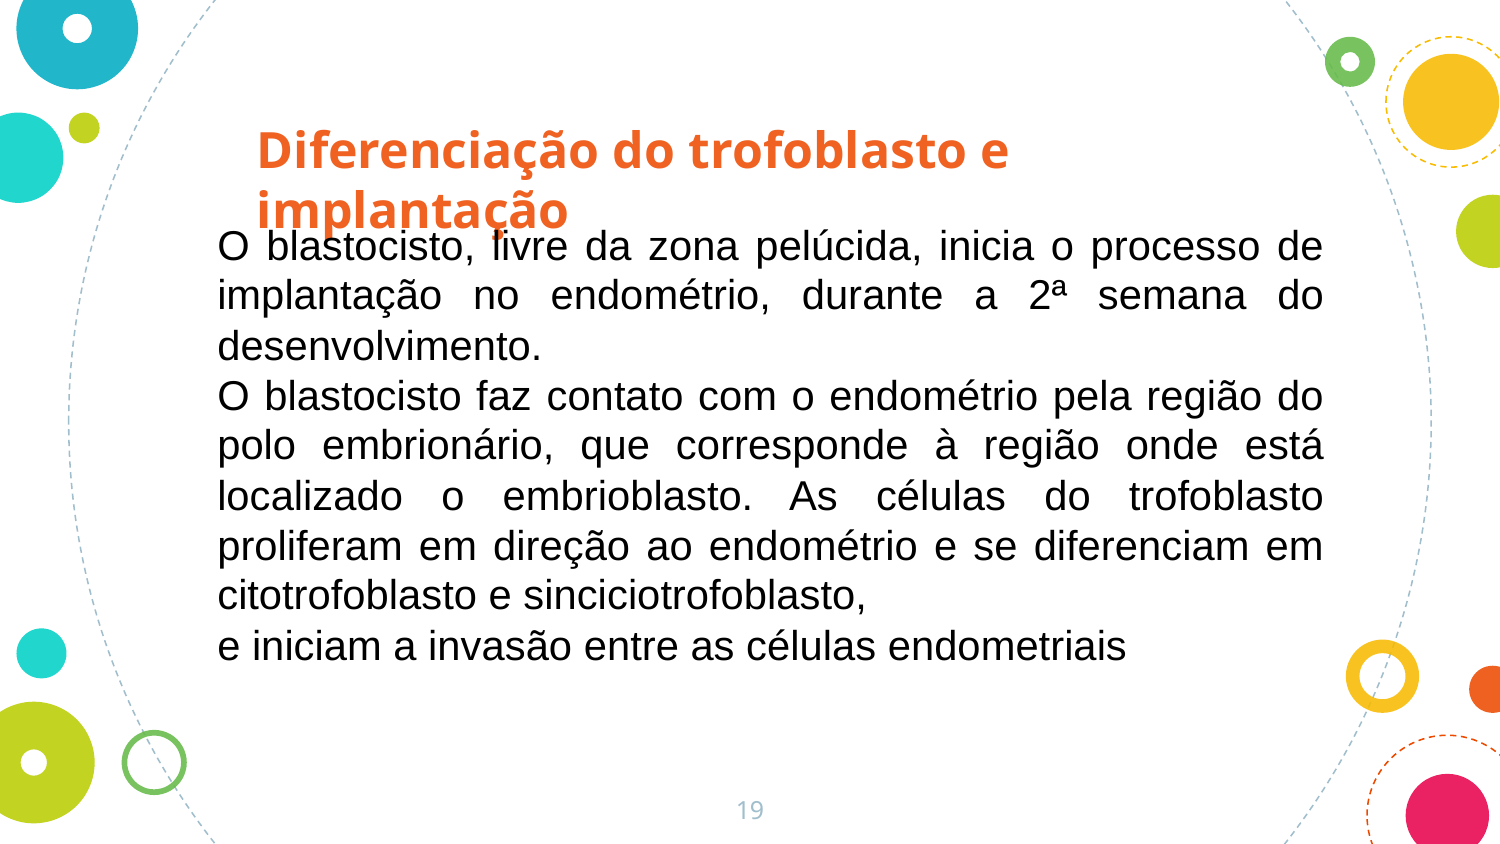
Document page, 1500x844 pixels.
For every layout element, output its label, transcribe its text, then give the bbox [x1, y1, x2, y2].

slide_number 19 [711, 779, 789, 844]
text_box Diferenciação do trofoblasto e implantação [242, 111, 1258, 210]
text_box O blastocisto, livre da zona pelúcida, inicia o processo de implantação no endométrio, durante a 2ª semana do desenvolvimento. O blastocisto faz contato com o endométrio pela região do polo embrionário, que corresponde à região onde está localizado o embrioblasto. As células do trofoblasto proliferam em direção ao endométrio e se diferenciam em citotrofoblasto e sinciciotrofoblasto, e iniciam a invasão entre as células endometriais [202, 210, 1340, 676]
